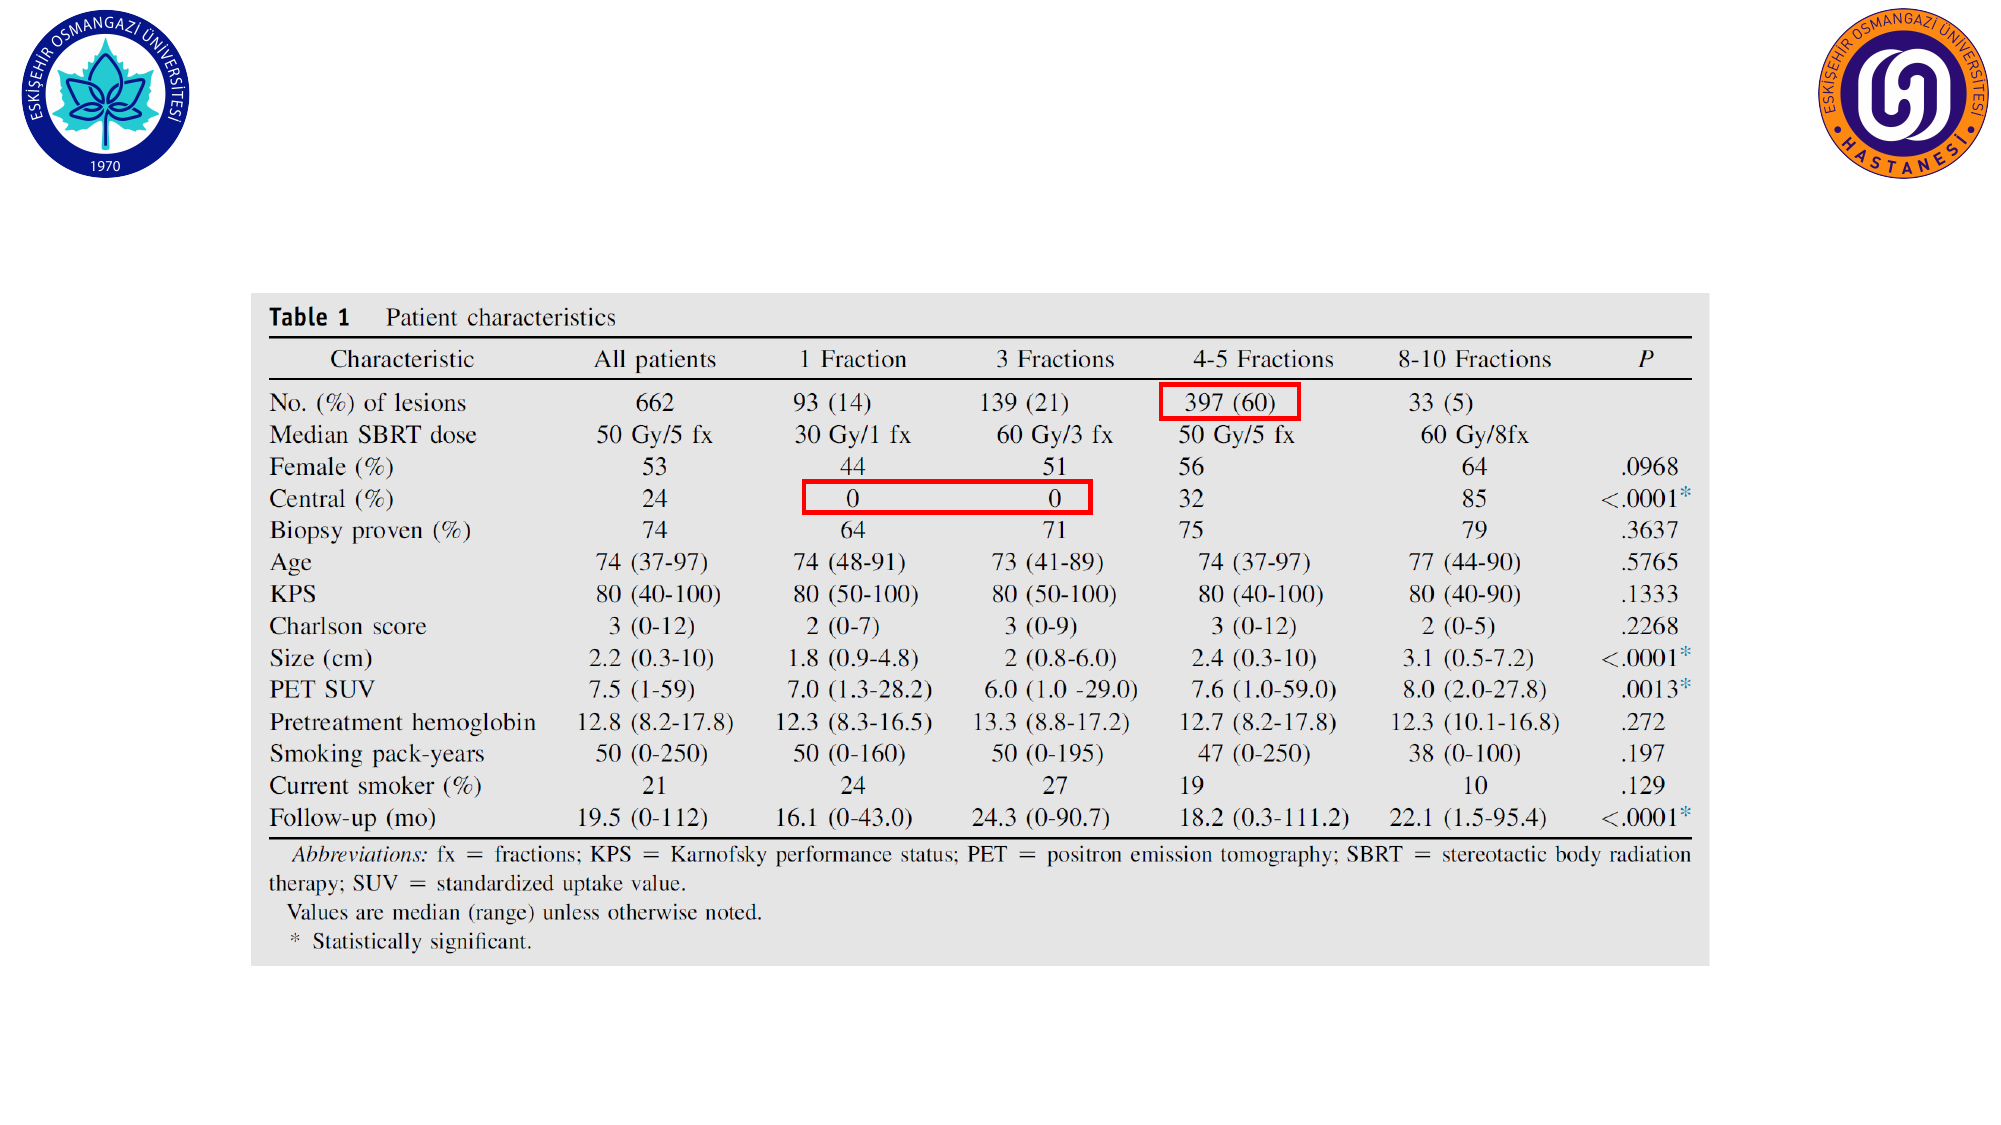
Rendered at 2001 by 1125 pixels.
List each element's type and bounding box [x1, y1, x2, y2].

picture [235, 277, 1722, 990]
picture [19, 8, 192, 178]
picture [1818, 8, 1989, 179]
